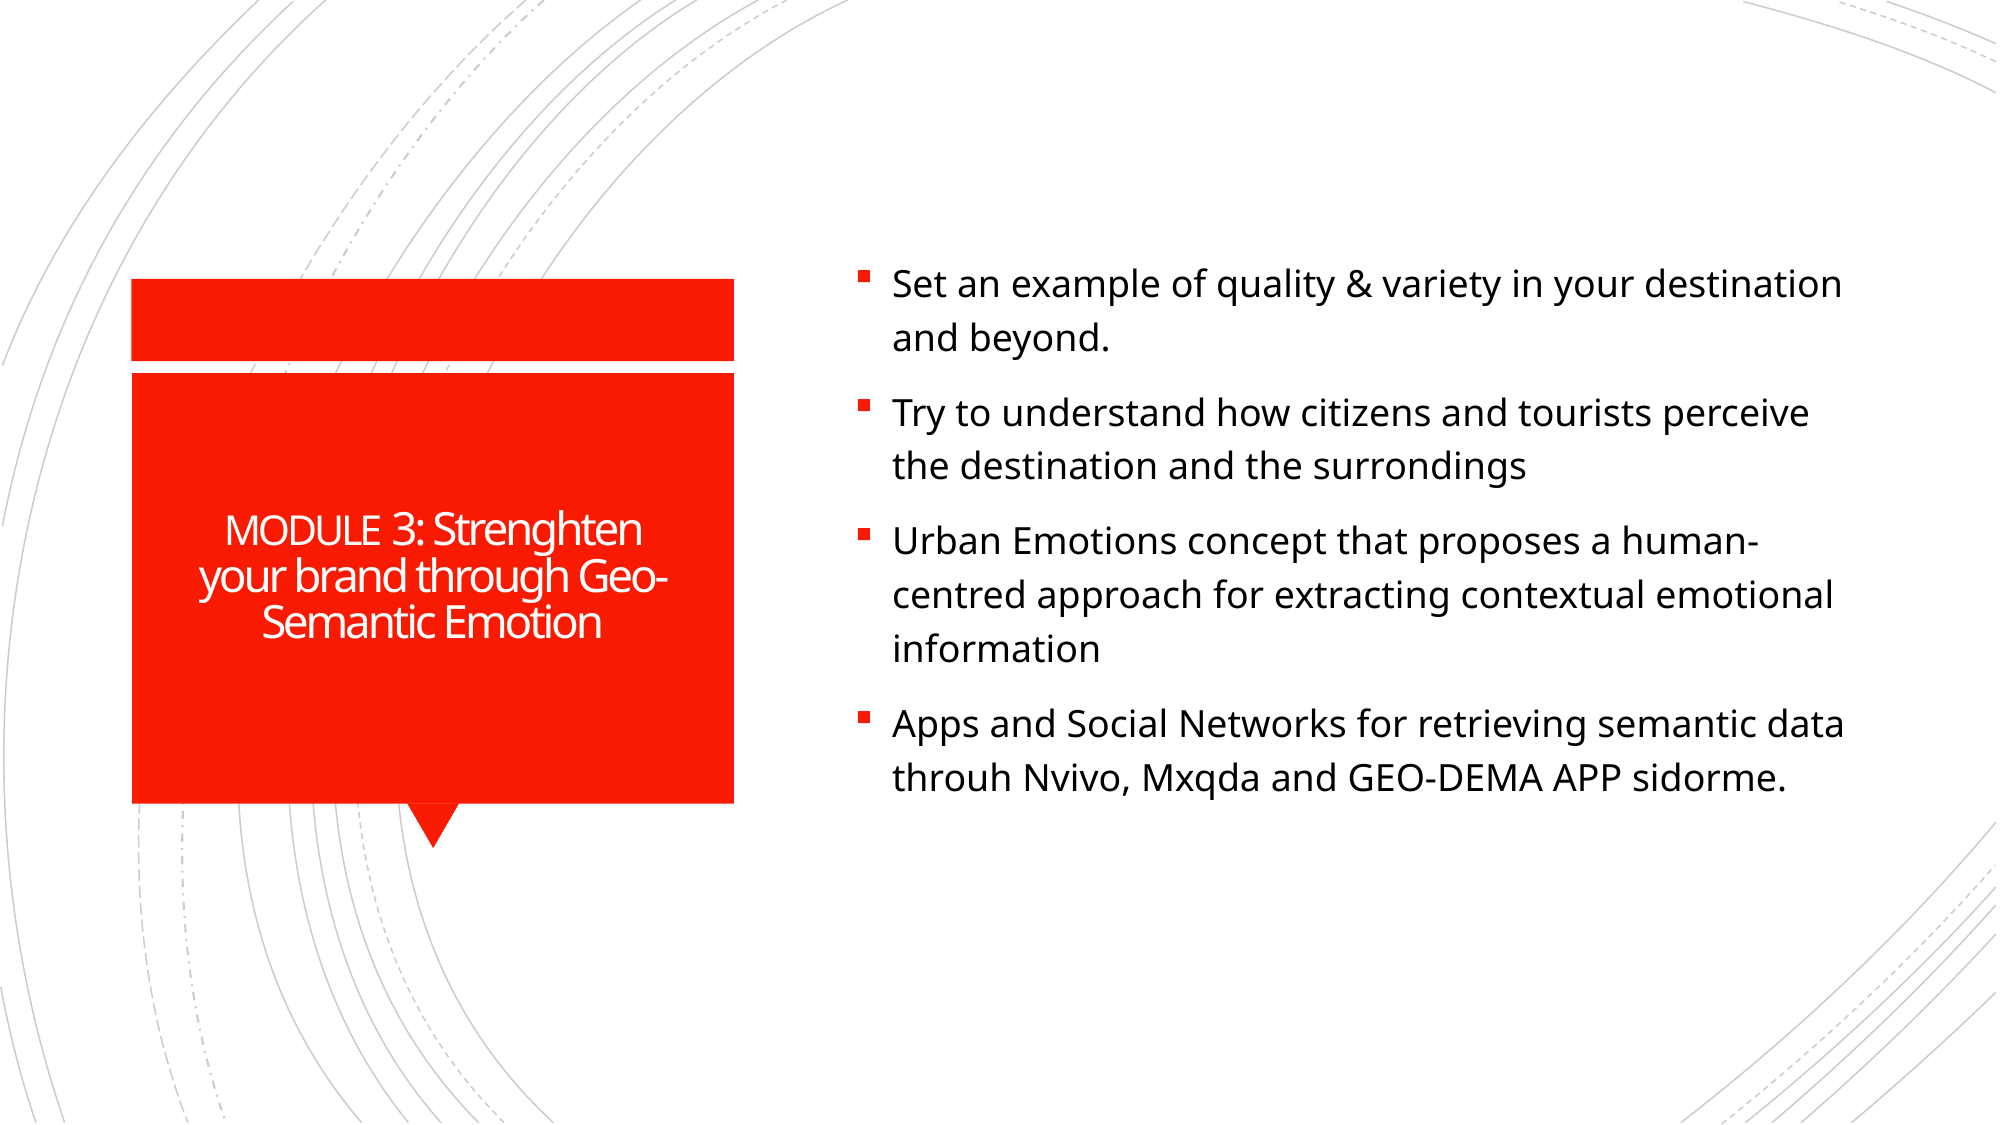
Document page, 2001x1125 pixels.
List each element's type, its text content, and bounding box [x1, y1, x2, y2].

title MODULE 3: Strenghten your brand through Geo-Semantic Emotion [145, 385, 720, 789]
list Set an example of quality & variety in your destination and beyond. Try to understand how citizens and tourists perceive the destination and the surrondings Urban Emotions concept that proposes a human-centred approach for extracting contextual emotional information Apps and Social Networks for retrieving semantic data throuh Nvivo, Mxqda and GEO-DEMA APP sidorme. [839, 131, 1871, 993]
